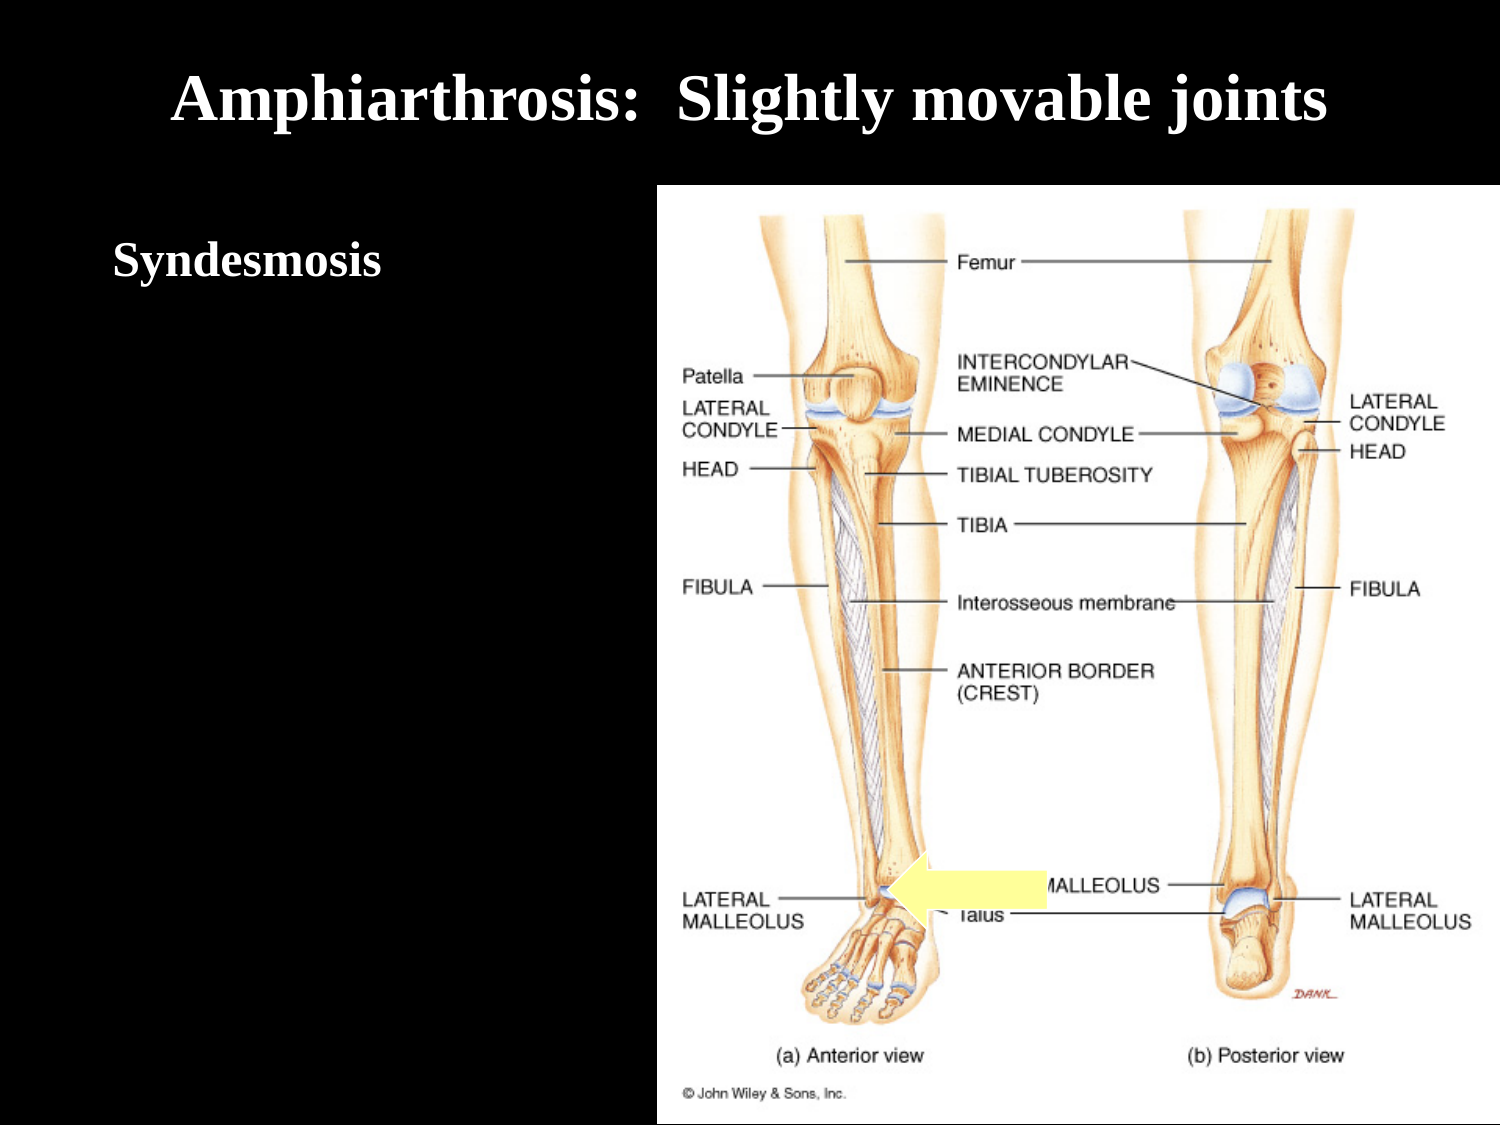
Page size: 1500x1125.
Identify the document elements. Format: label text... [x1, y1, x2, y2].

text_box Syndesmosis [97, 219, 398, 294]
picture [657, 185, 1500, 1124]
title Amphiarthrosis: Slightly movable joints [112, 0, 1388, 188]
